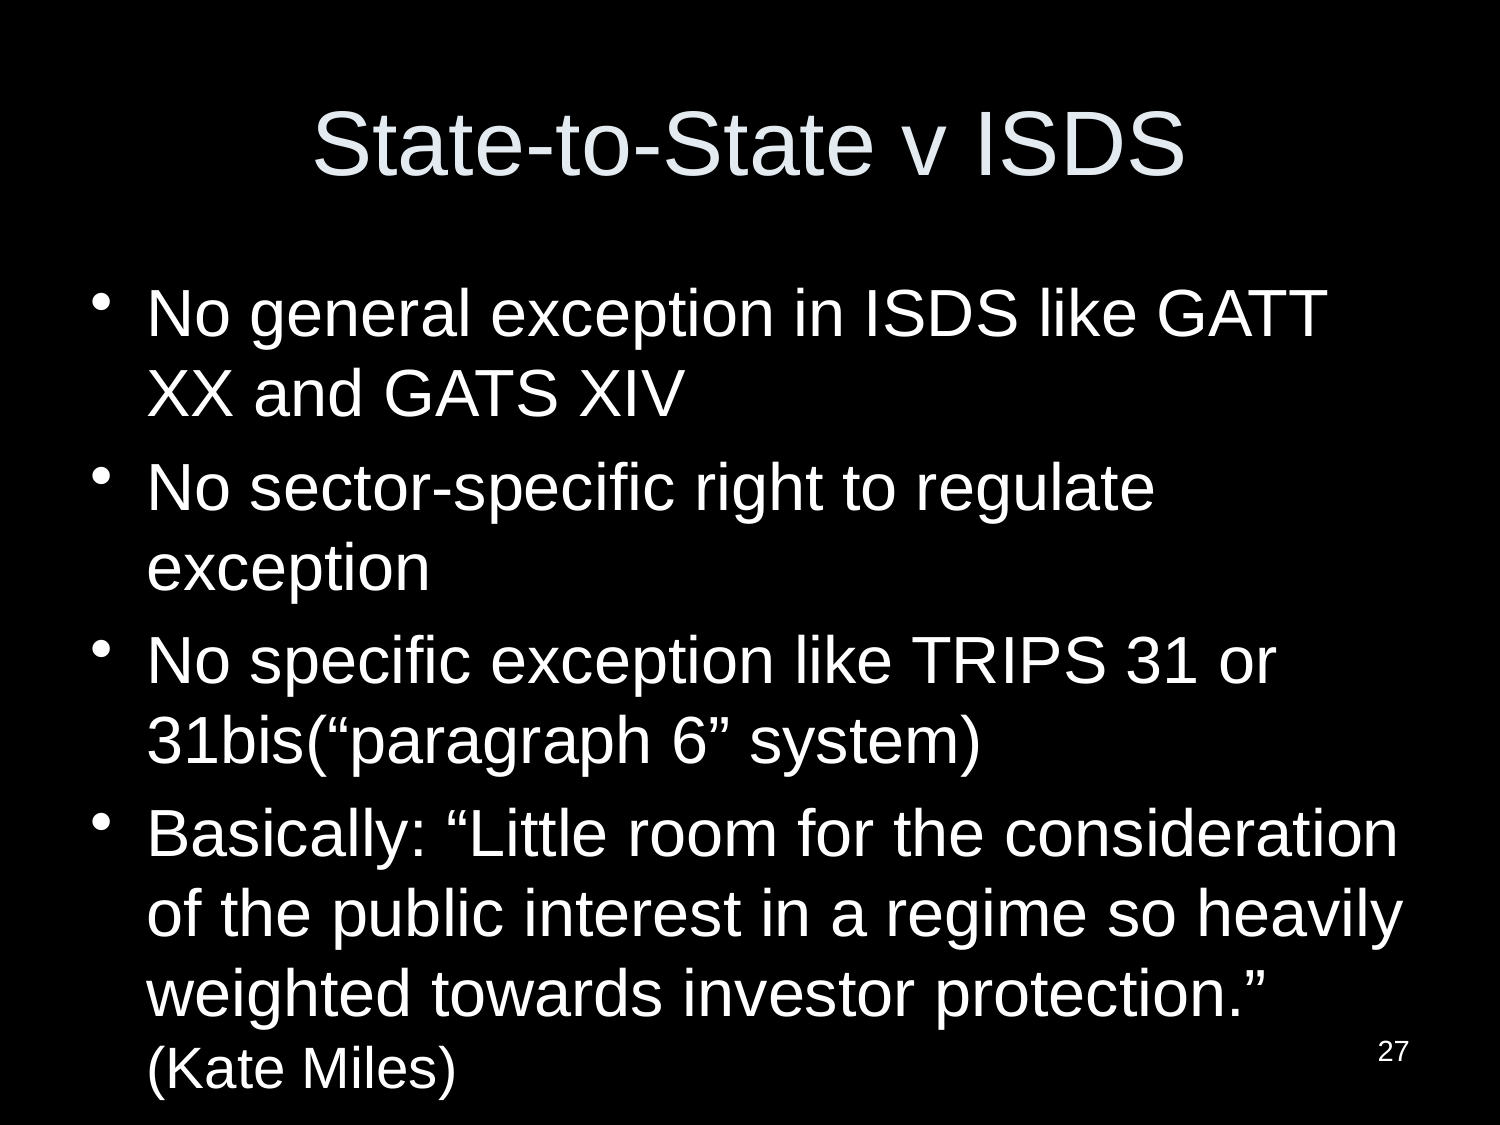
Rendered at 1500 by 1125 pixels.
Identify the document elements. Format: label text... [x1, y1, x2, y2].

slide_number 27 [1074, 1024, 1426, 1103]
title State-to-State v ISDS [74, 44, 1426, 233]
list No general exception in ISDS like GATT XX and GATS XIV No sector-specific right to regulate exception No specific exception like TRIPS 31 or 31bis(“paragraph 6” system) Basically: “Little room for the consideration of the public interest in a regime so heavily weighted towards investor protection.” (Kate Miles) [74, 262, 1426, 1006]
